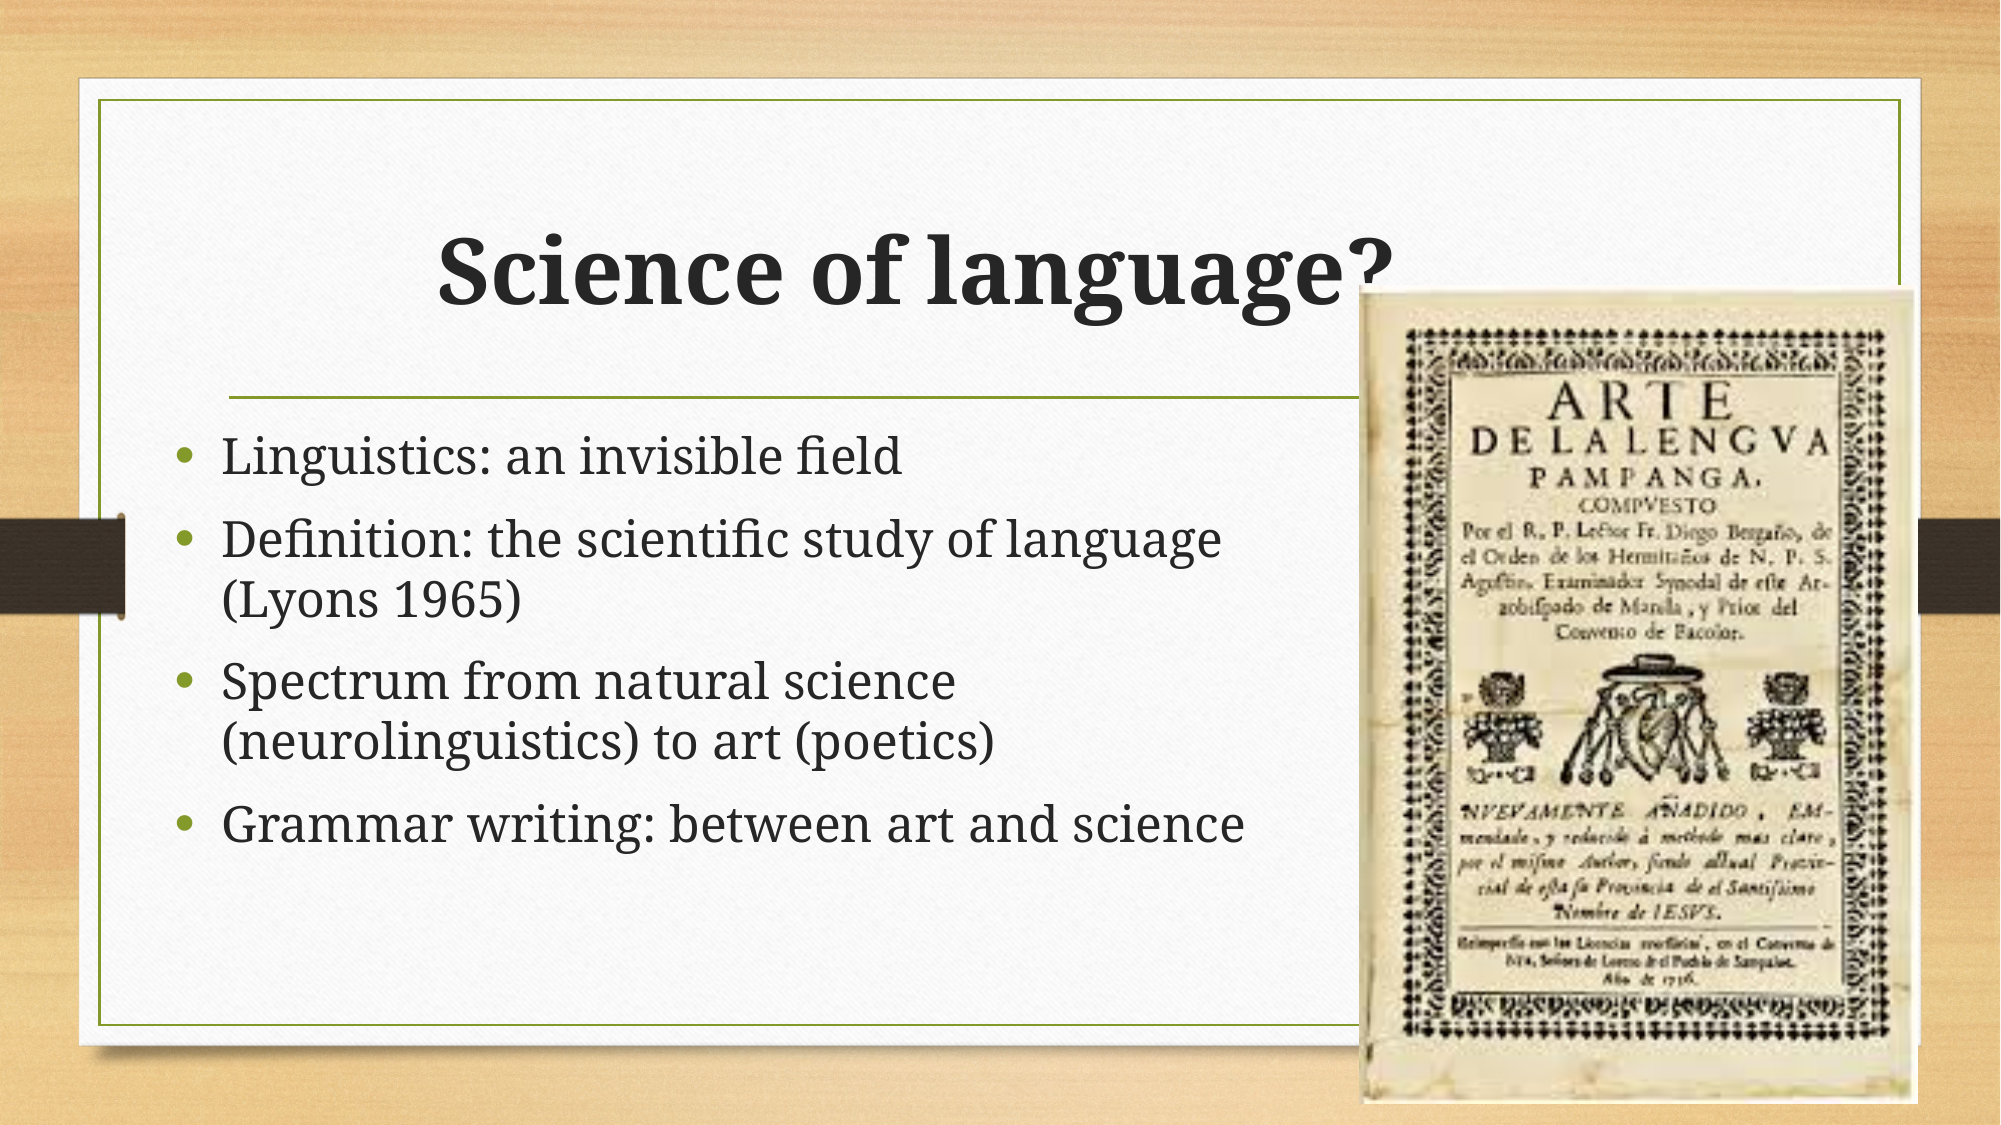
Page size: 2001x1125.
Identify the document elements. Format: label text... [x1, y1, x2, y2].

list Linguistics: an invisible field Definition: the scientific study of language (Lyons 1965) Spectrum from natural science (neurolinguistics) to art (poetics) Grammar writing: between art and science [159, 417, 1359, 964]
title Science of language? [129, 161, 1705, 375]
picture [0, 0, 2001, 1125]
